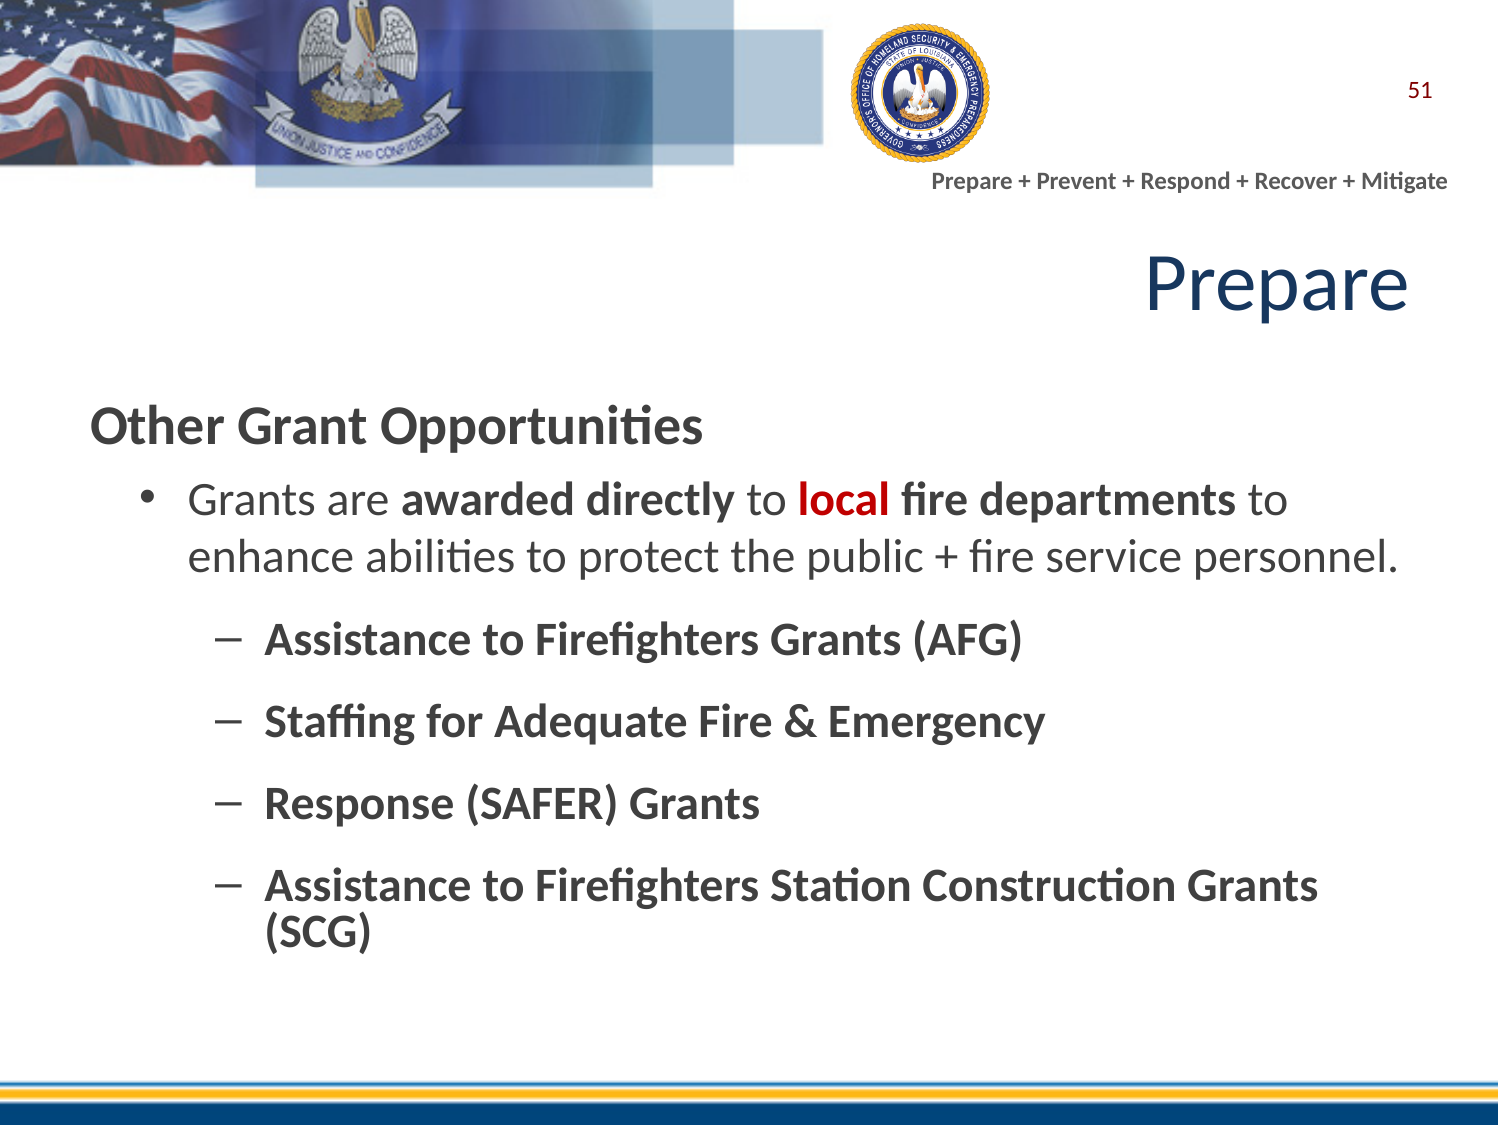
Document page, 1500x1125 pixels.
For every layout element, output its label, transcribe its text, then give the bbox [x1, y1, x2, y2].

slide_number 51 [845, 31, 1448, 147]
title Prepare [75, 212, 1425, 361]
picture [0, 0, 1498, 1125]
list Other Grant Opportunities Grants are awarded directly to local fire departments to enhance abilities to protect the public + fire service personnel. Assistance to Firefighters Grants (AFG) Staffing for Adequate Fire & Emergency Response (SAFER) Grants Assistance to Firefighters Station Construction Grants (SCG) [75, 380, 1425, 981]
